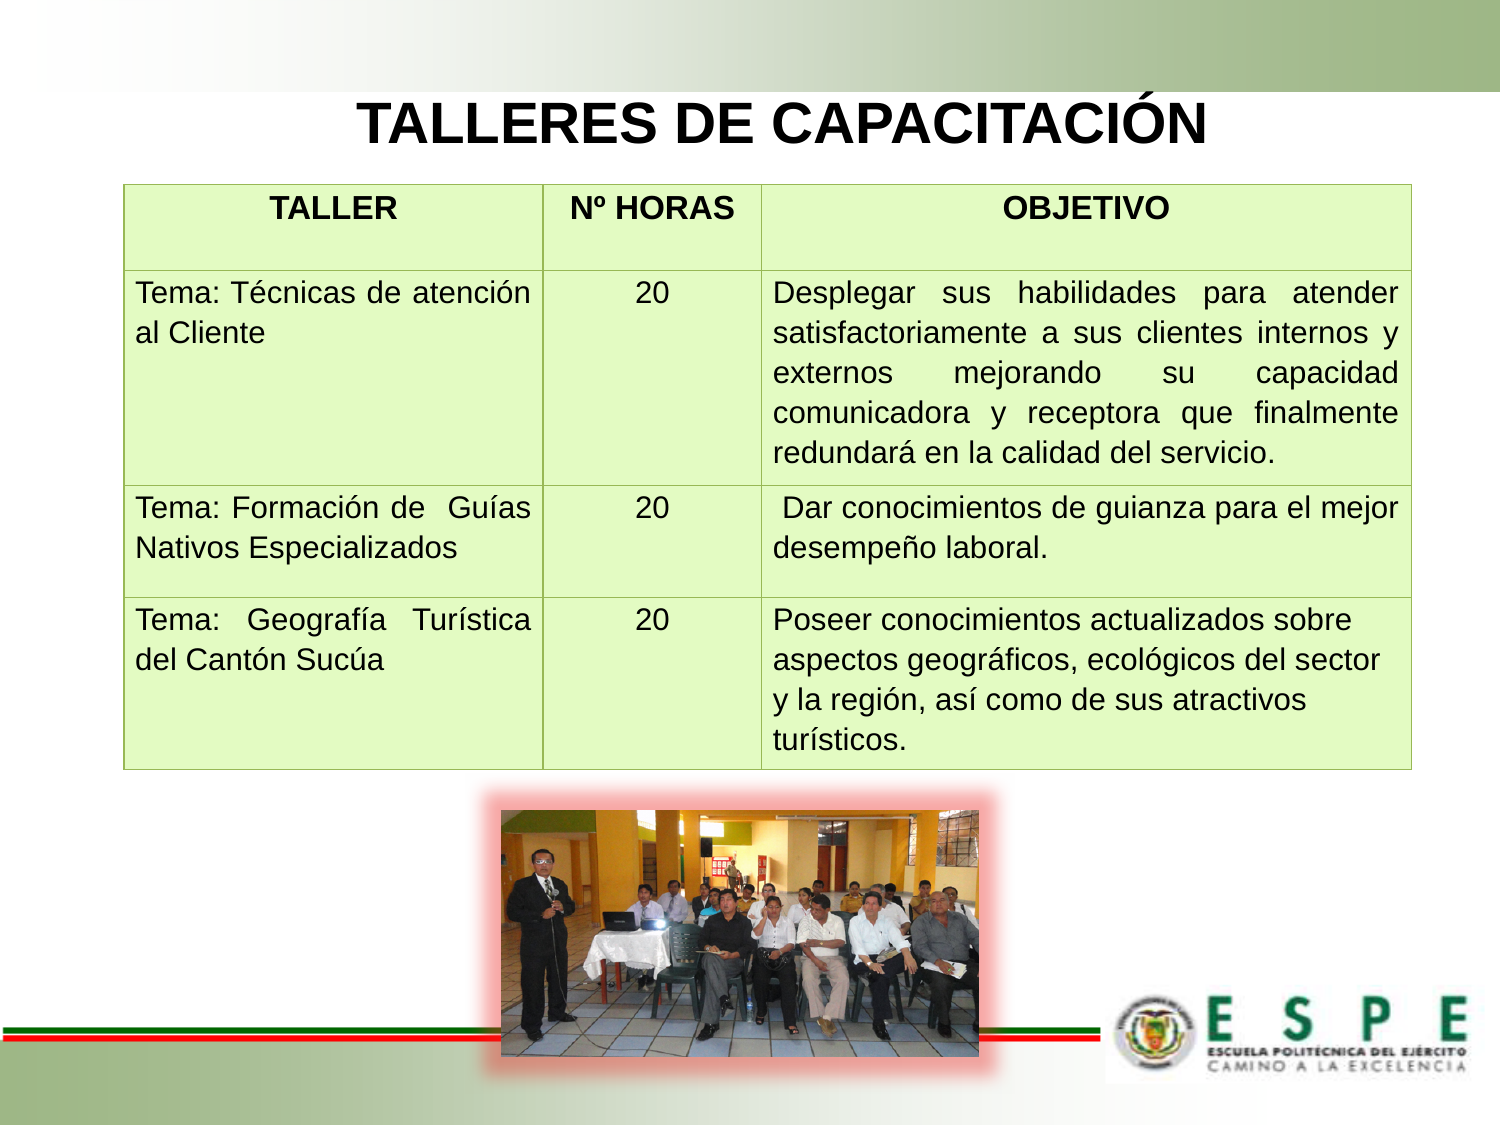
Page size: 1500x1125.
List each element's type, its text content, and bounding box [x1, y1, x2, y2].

table_header OBJETIVO [762, 185, 1411, 270]
table_cell Dar conocimientos de guianza para el mejor desempeño laboral. [762, 486, 1411, 597]
table_cell Tema: Técnicas de atención al Cliente [125, 271, 542, 485]
table_cell Tema: Geografía Turística del Cantón Sucúa [125, 598, 542, 769]
table_cell 20 [544, 271, 761, 485]
text_box TALLERES DE CAPACITACIÓN [242, 101, 1324, 164]
table_cell Tema: Formación de Guías Nativos Especializados [125, 486, 542, 597]
table_header Nº HORAS [544, 185, 761, 270]
table_cell 20 [544, 598, 761, 769]
table_cell 20 [544, 486, 761, 597]
table_cell Poseer conocimientos actualizados sobre aspectos geográficos, ecológicos del sector y la región, así como de sus atractivos turísticos. [762, 598, 1411, 769]
table_cell Desplegar sus habilidades para atender satisfactoriamente a sus clientes internos y externos mejorando su capacidad comunicadora y receptora que finalmente redundará en la calidad del servicio. [762, 271, 1411, 485]
picture [0, 810, 1500, 1125]
picture [0, 0, 1500, 92]
table_header TALLER [125, 185, 542, 270]
